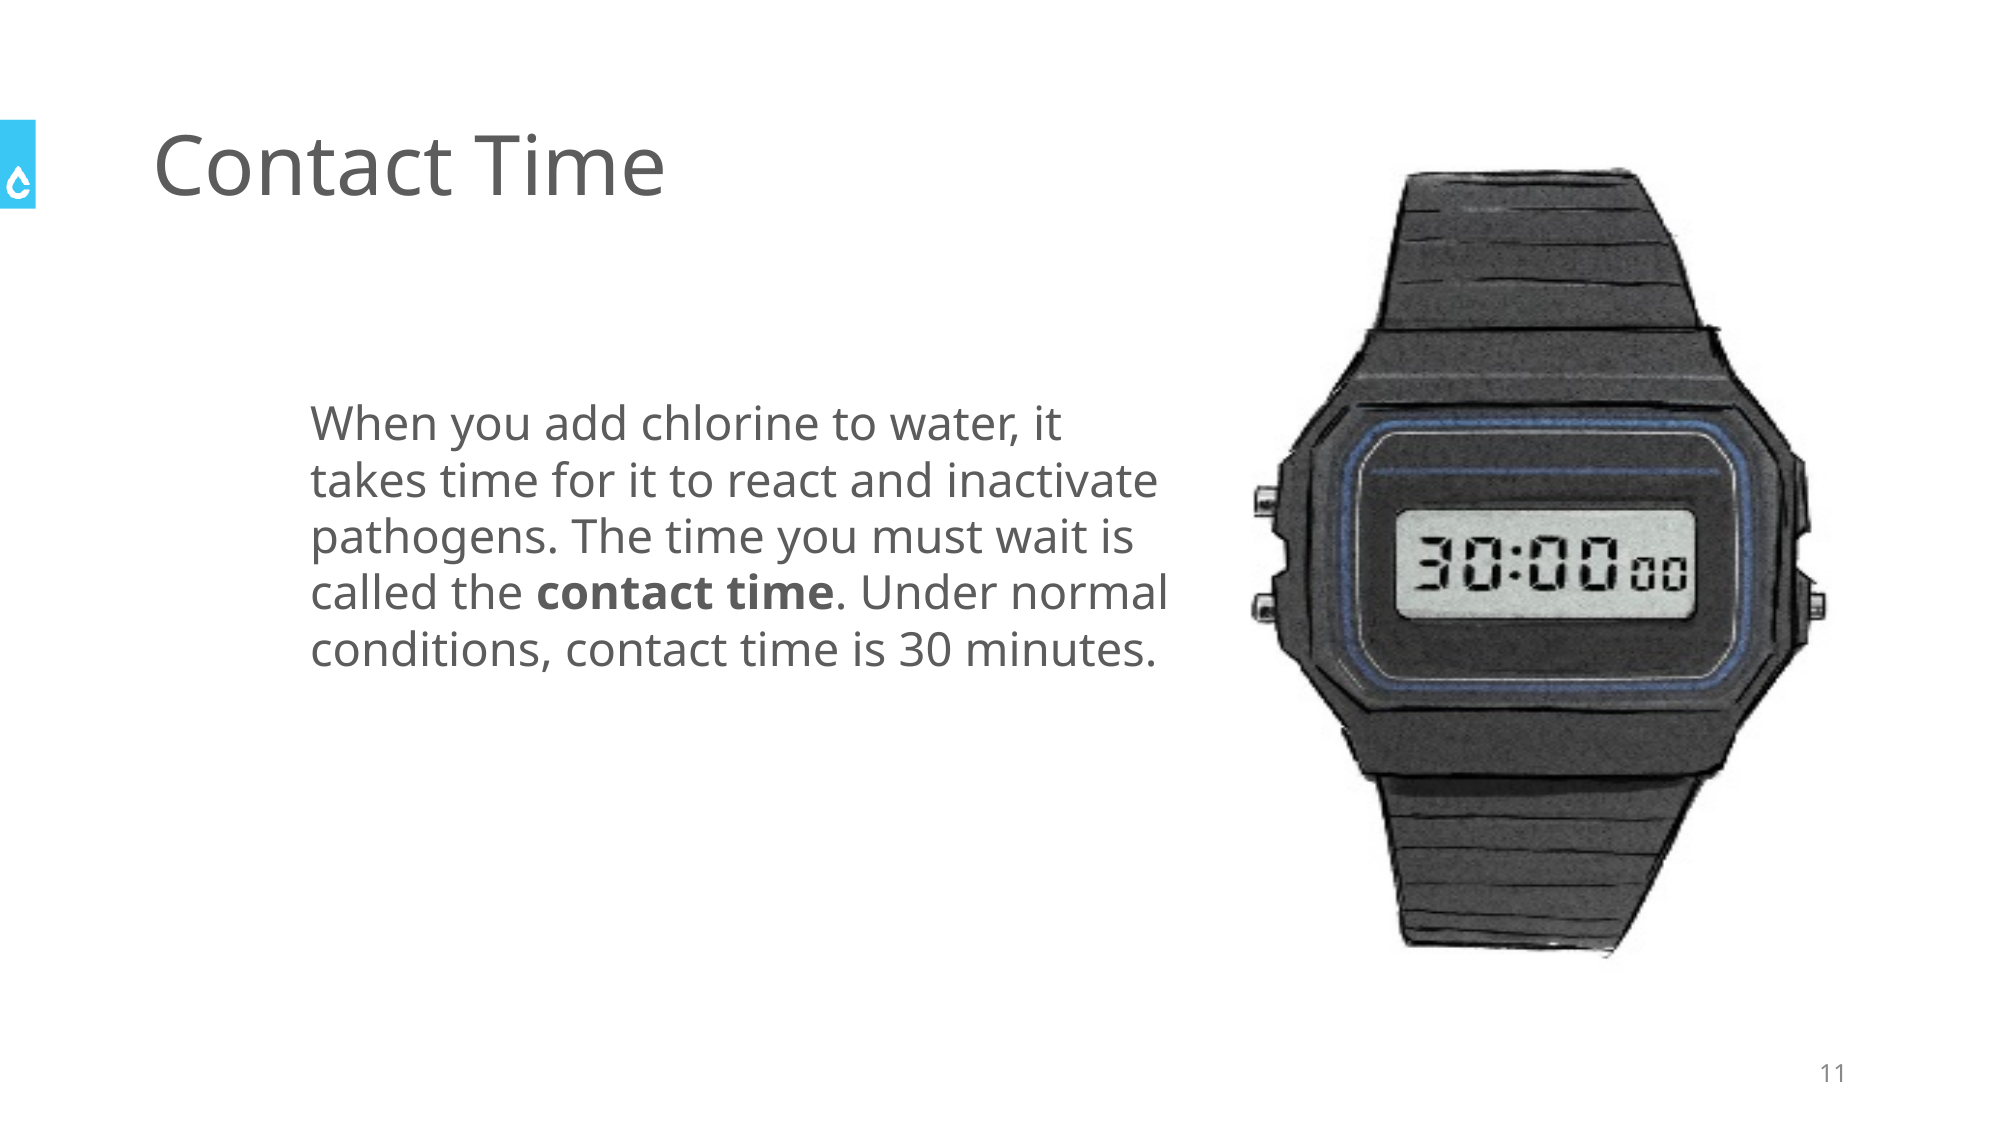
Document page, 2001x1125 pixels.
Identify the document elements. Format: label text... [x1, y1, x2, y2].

picture [1206, 148, 1864, 977]
title Contact Time [137, 59, 935, 278]
text_box 11 [1412, 1042, 1863, 1103]
picture [0, 119, 36, 209]
list When you add chlorine to water, it takes time for it to react and inactivate pathogens. The time you must wait is called the contact time. Under normal conditions, contact time is 30 minutes. [295, 386, 1193, 735]
